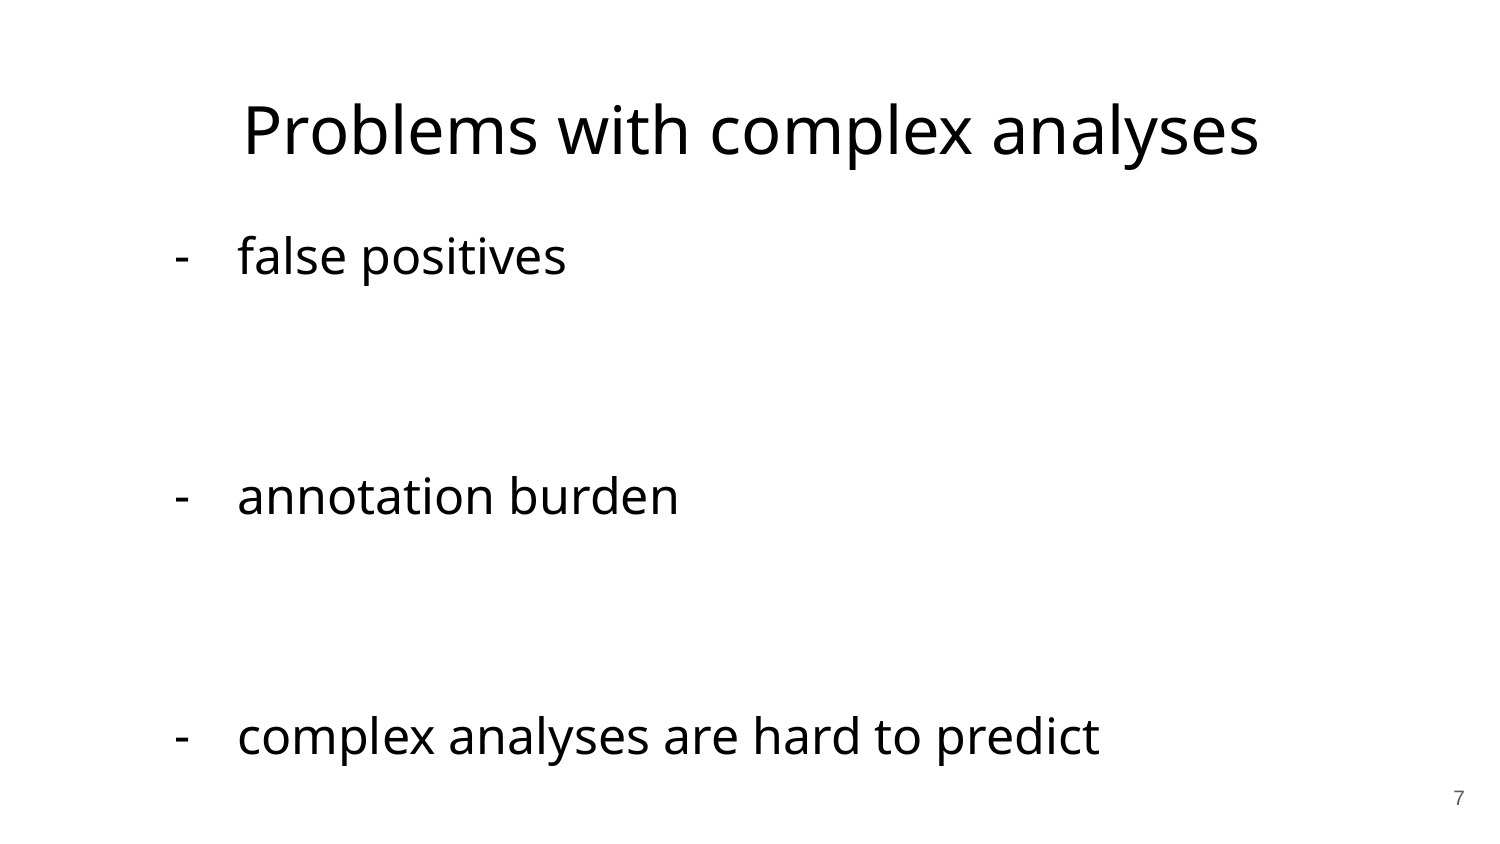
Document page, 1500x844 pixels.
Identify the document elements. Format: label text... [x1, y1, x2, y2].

title Problems with complex analyses [29, 72, 1474, 167]
slide_number 7 [1389, 764, 1480, 830]
text_box false positives annotation burden complex analyses are hard to predict [147, 209, 1353, 504]
